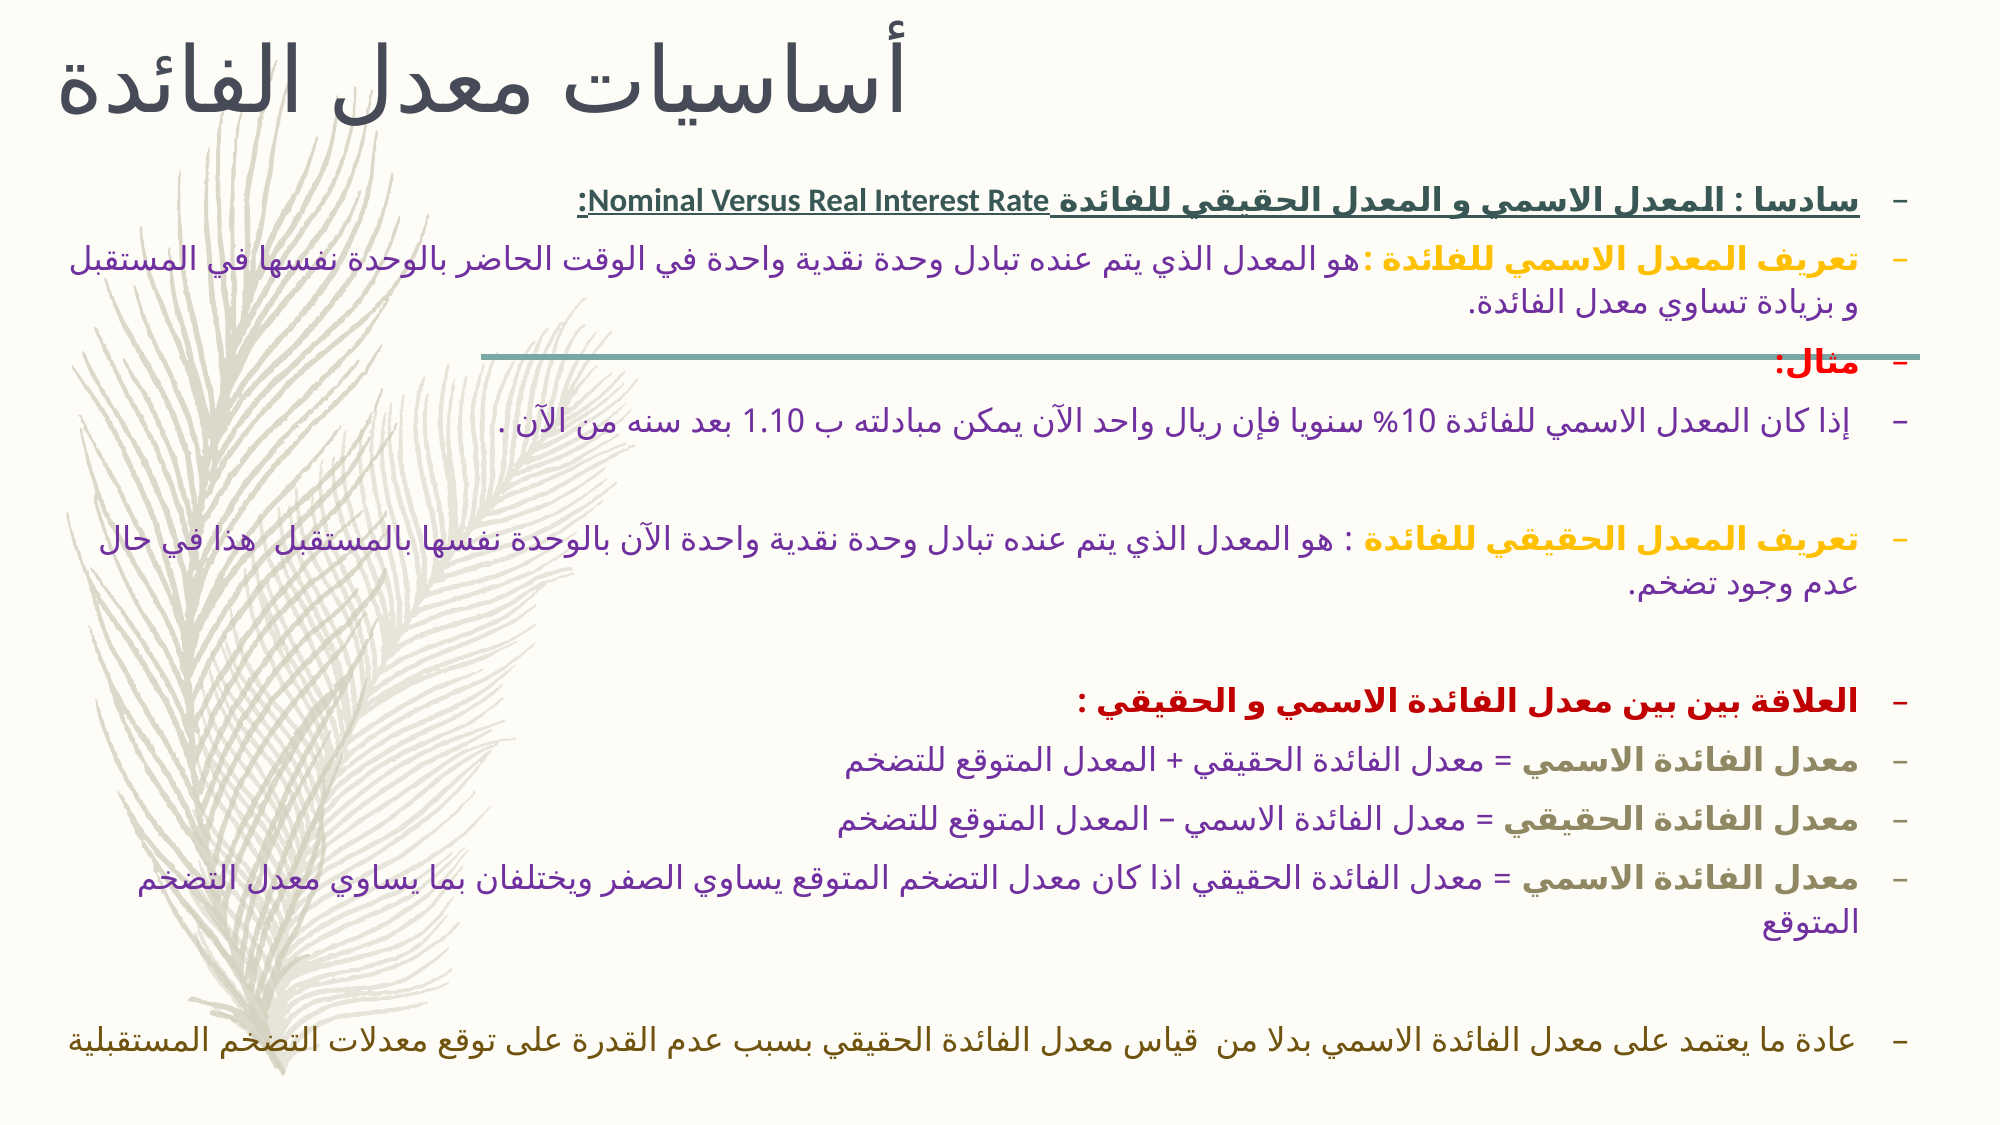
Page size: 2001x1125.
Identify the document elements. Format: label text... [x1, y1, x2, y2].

list سادسا : المعدل الاسمي و المعدل الحقيقي للفائدة Nominal Versus Real Interest Rate: تعريف المعدل الاسمي للفائدة :هو المعدل الذي يتم عنده تبادل وحدة نقدية واحدة في الوقت الحاضر بالوحدة نفسها في المستقبل و بزيادة تساوي معدل الفائدة. مثال: إذا كان المعدل الاسمي للفائدة 10% سنويا فإن ريال واحد الآن يمكن مبادلته ب 1.10 بعد سنه من الآن . تعريف المعدل الحقيقي للفائدة : هو المعدل الذي يتم عنده تبادل وحدة نقدية واحدة الآن بالوحدة نفسها بالمستقبل هذا في حال عدم وجود تضخم. العلاقة بين بين معدل الفائدة الاسمي و الحقيقي : معدل الفائدة الاسمي = معدل الفائدة الحقيقي + المعدل المتوقع للتضخم معدل الفائدة الحقيقي = معدل الفائدة الاسمي – المعدل المتوقع للتضخم معدل الفائدة الاسمي = معدل الفائدة الحقيقي اذا كان معدل التضخم المتوقع يساوي الصفر ويختلفان بما يساوي معدل التضخم المتوقع عادة ما يعتمد على معدل الفائدة الاسمي بدلا من قياس معدل الفائدة الحقيقي بسبب عدم القدرة على توقع معدلات التضخم المستقبلية [40, 166, 1920, 1111]
title أساسيات معدل الفائدة [40, 18, 1480, 166]
